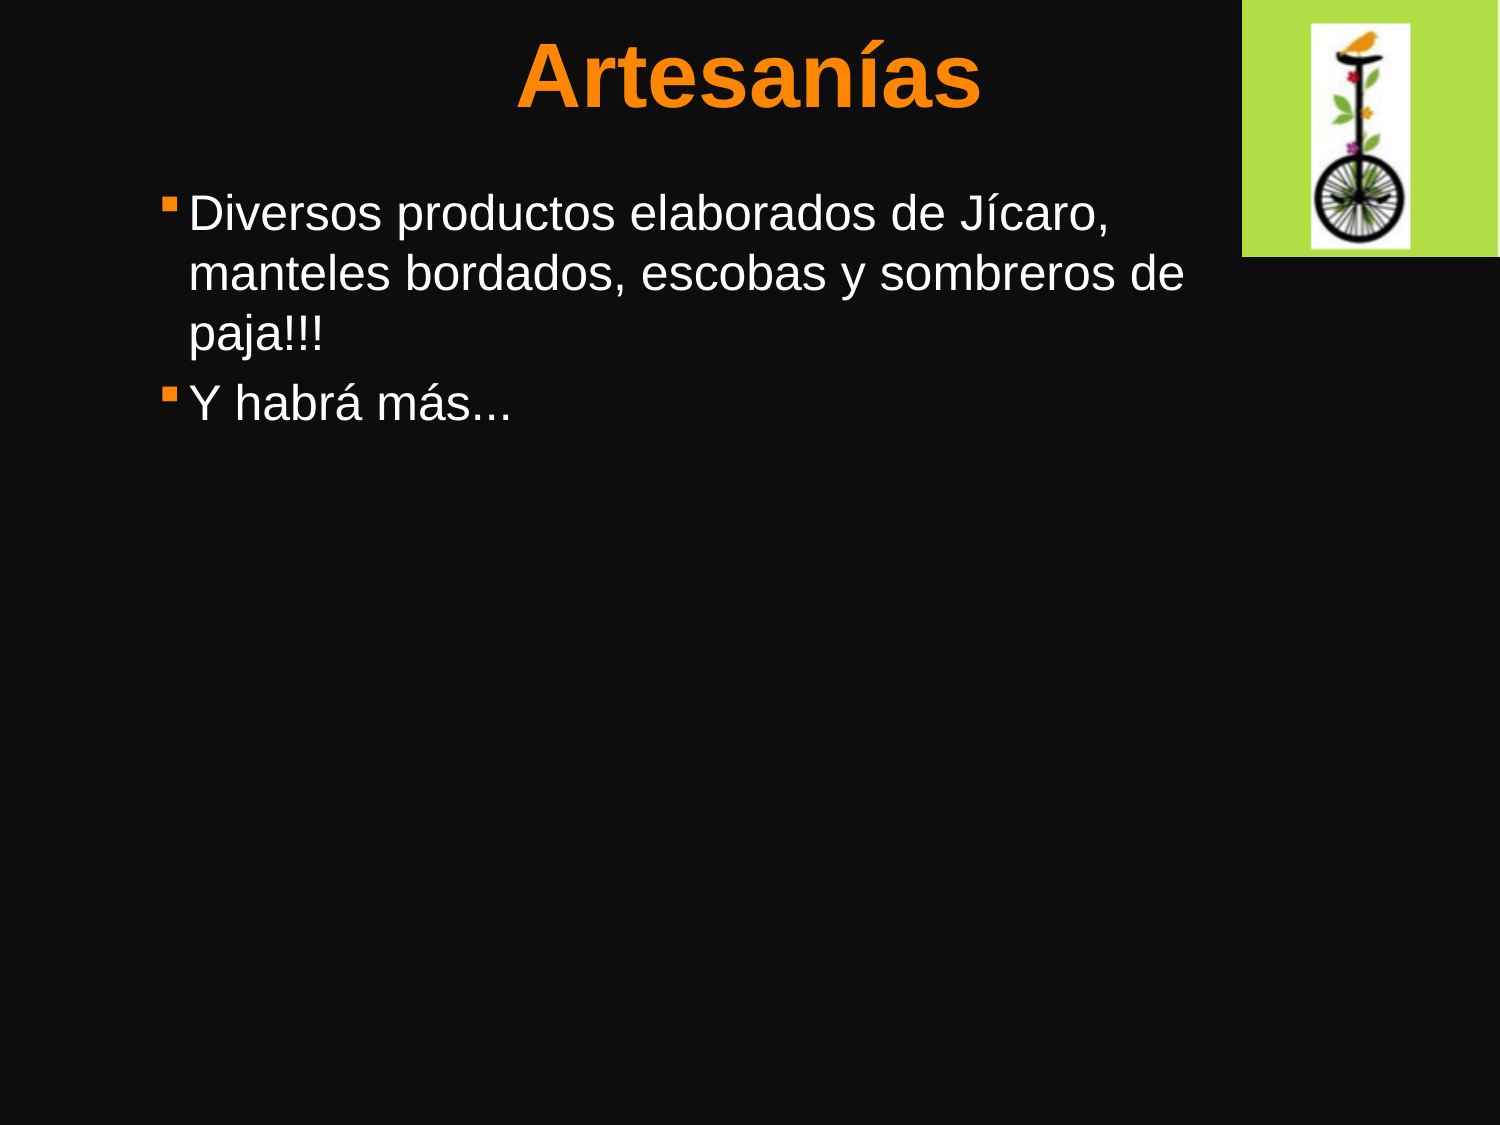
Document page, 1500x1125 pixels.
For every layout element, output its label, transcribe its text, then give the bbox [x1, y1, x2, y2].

title Artesanías [150, 0, 1350, 244]
picture [1336, 0, 1500, 257]
list Diversos productos elaborados de Jícaro, manteles bordados, escobas y sombreros de paja!!! Y habrá más... [135, 172, 1336, 1000]
